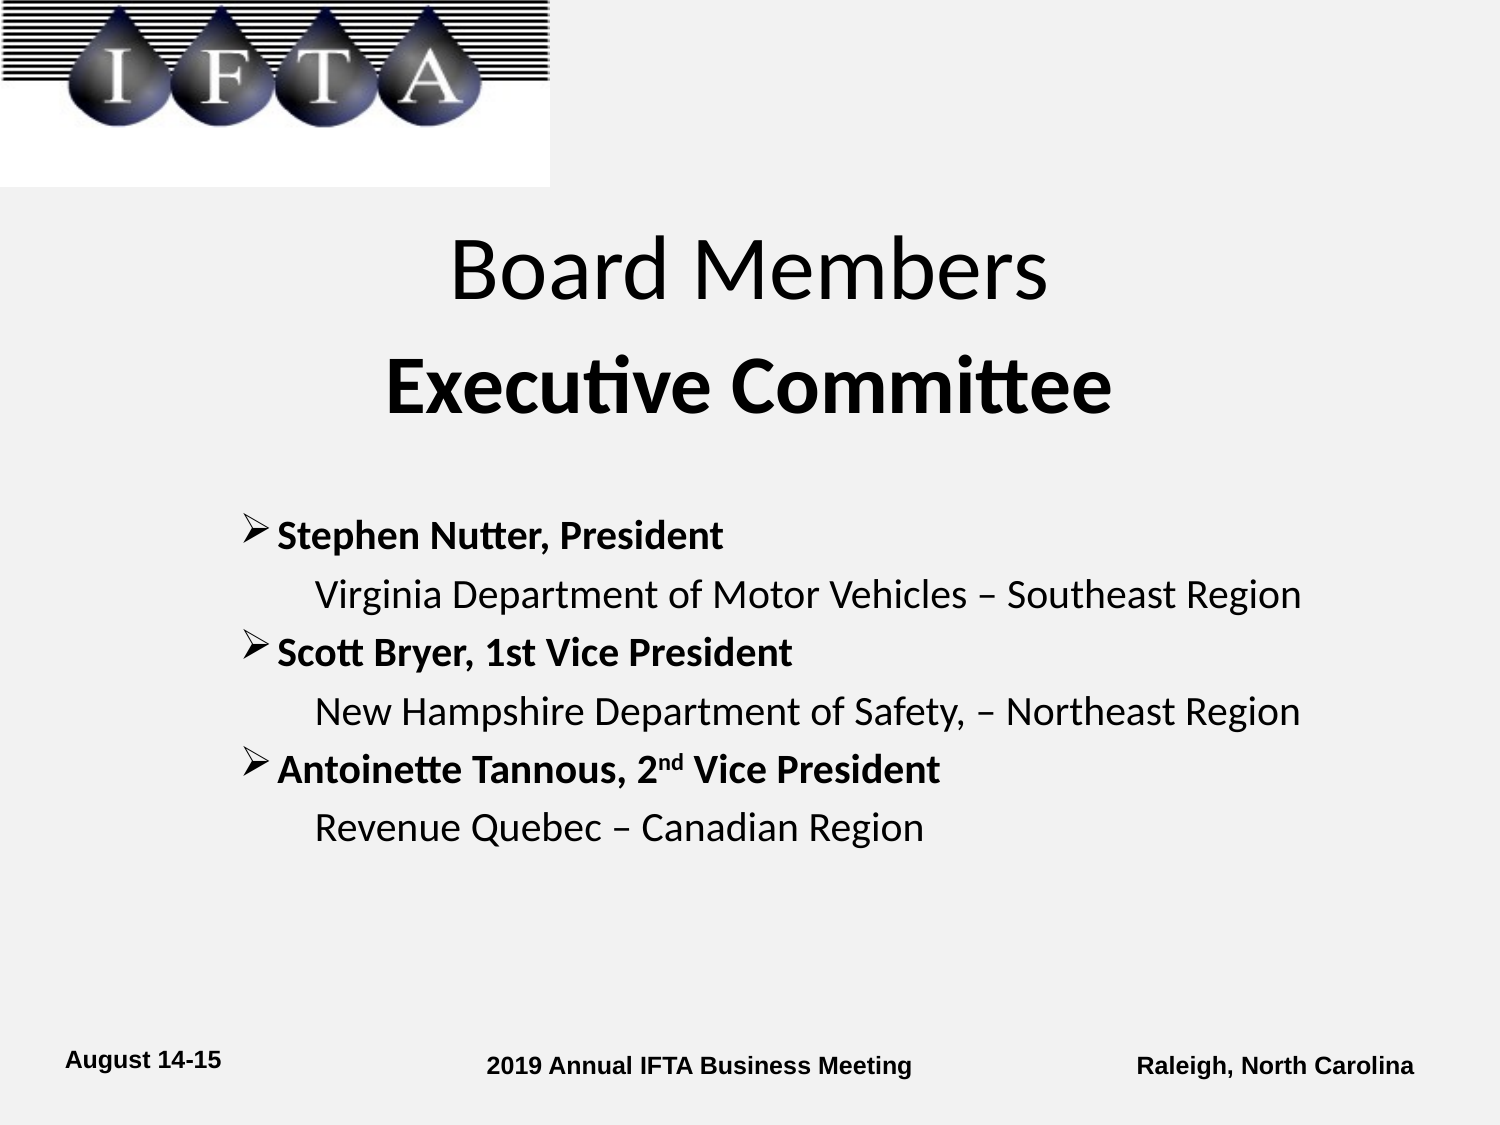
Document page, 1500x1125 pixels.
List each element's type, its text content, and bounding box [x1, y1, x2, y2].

title Board Members [75, 200, 1425, 330]
list Executive Committee Stephen Nutter, President Virginia Department of Motor Vehicles – Southeast Region Scott Bryer, 1st Vice President New Hampshire Department of Safety, – Northeast Region Antoinette Tannous, 2nd Vice President Revenue Quebec – Canadian Region [74, 322, 1425, 1003]
picture [0, 0, 550, 187]
